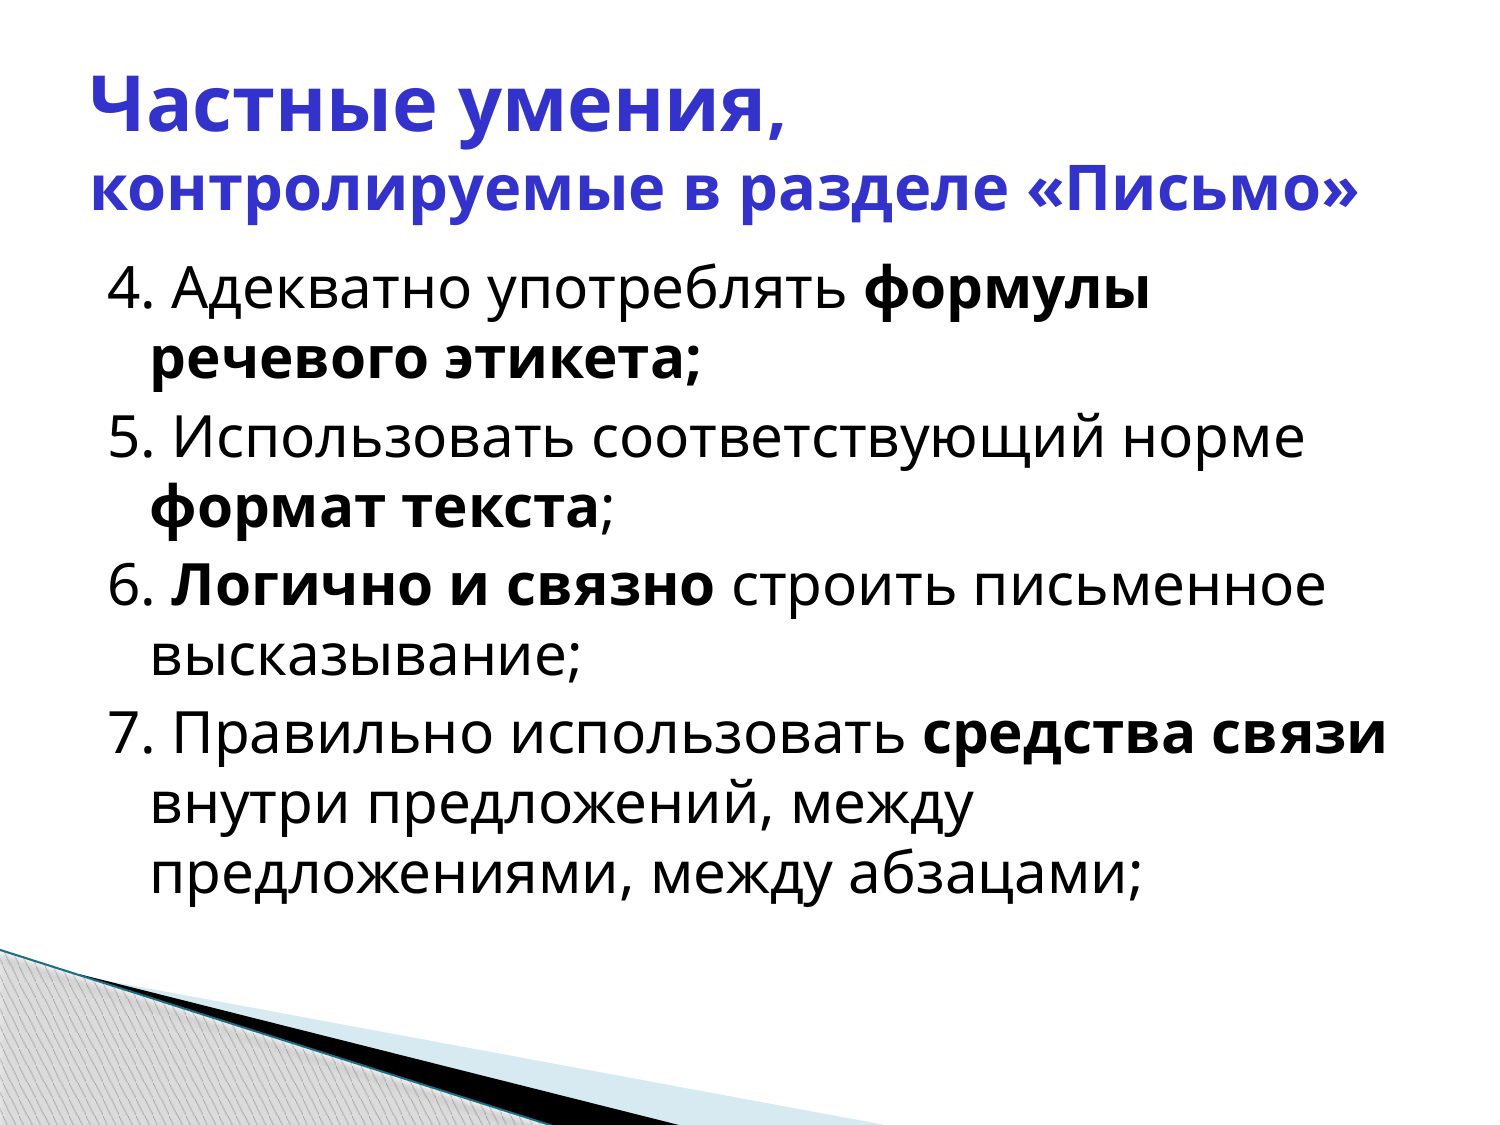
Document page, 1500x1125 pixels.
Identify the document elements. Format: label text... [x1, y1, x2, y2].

list 4. Адекватно употреблять формулы речевого этикета; 5. Использовать соответствующий норме формат текста; 6. Логично и связно строить письменное высказывание; 7. Правильно использовать средства связи внутри предложений, между предложениями, между абзацами; [75, 243, 1425, 986]
title Частные умения, контролируемые в разделе «Письмо» [75, 45, 1425, 233]
